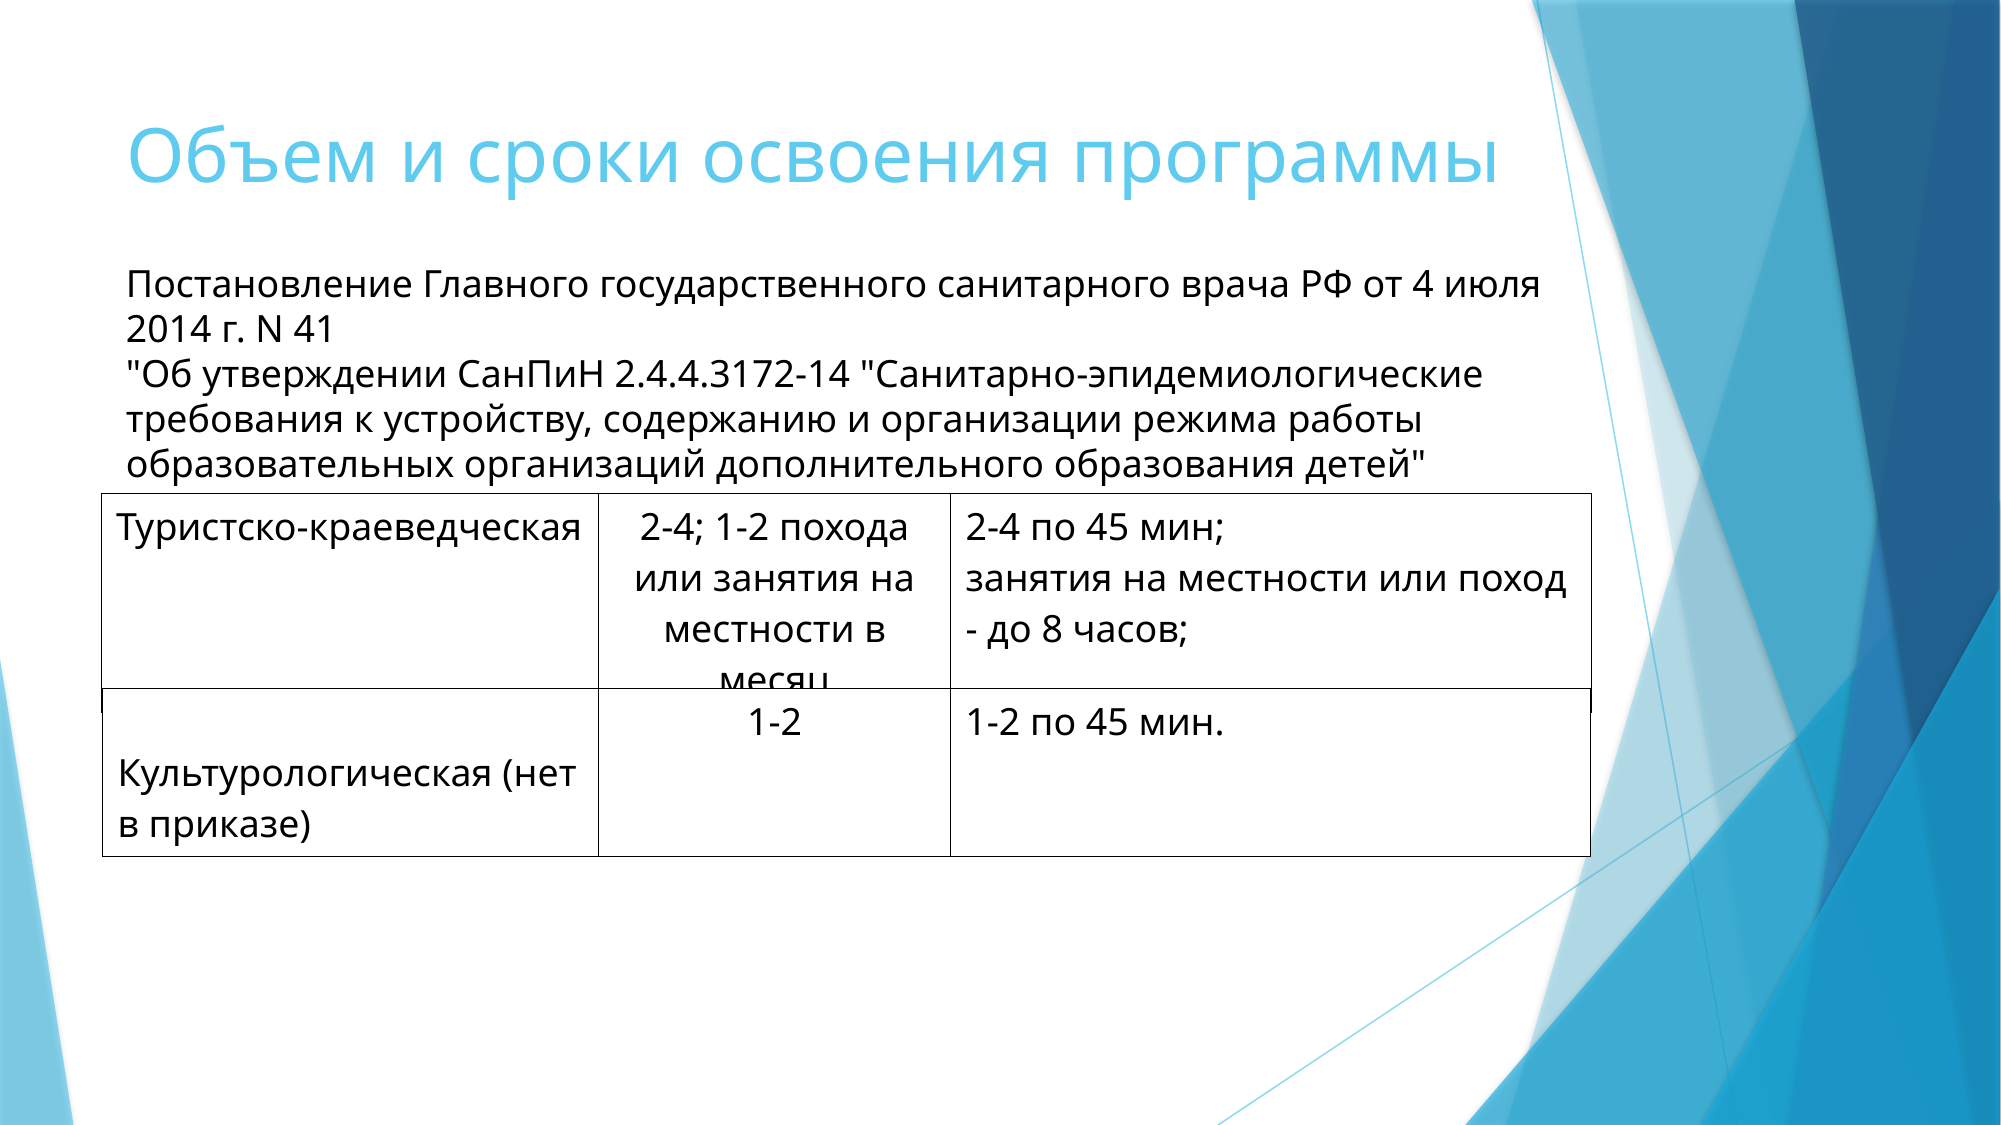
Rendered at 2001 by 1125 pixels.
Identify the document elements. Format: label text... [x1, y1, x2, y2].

table_header Культурологическая (нет в приказе) [103, 689, 598, 856]
title Объем и сроки освоения программы [111, 99, 1522, 252]
table_header 1-2 по 45 мин. [951, 689, 1590, 856]
text_box Постановление Главного государственного санитарного врача РФ от 4 июля 2014 г. N 41 "Об утверждении СанПиН 2.4.4.3172-14 "Санитарно-эпидемиологические требования к устройству, содержанию и организации режима работы образовательных организаций дополнительного образования детей" [111, 252, 1577, 493]
table_header 1-2 [599, 689, 950, 856]
table_header 2-4 по 45 мин; занятия на местности или поход - до 8 часов; [951, 494, 1591, 688]
table_header 2-4; 1-2 похода или занятия на местности в месяц [599, 494, 950, 688]
table_header Туристско-краеведческая [102, 494, 598, 688]
